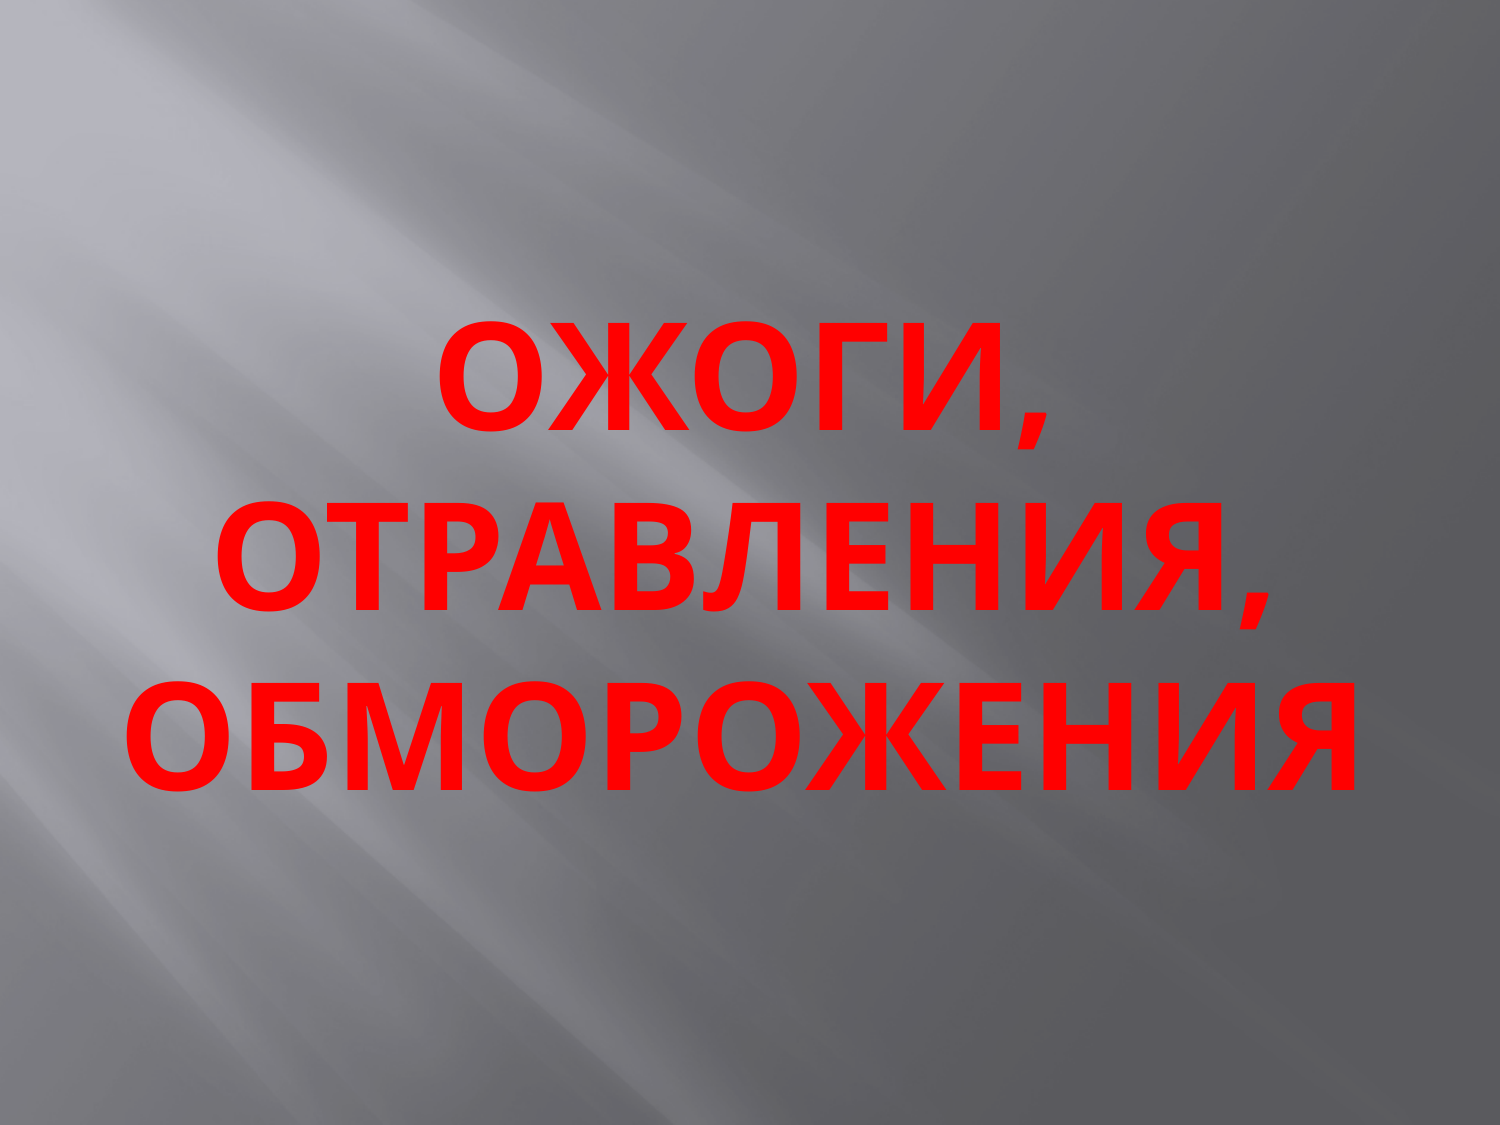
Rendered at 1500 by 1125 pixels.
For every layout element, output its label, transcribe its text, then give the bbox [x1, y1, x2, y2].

title ОЖОГИ, ОТРАВЛЕНИЯ, ОБМОРОЖЕНИЯ [90, 222, 1399, 821]
